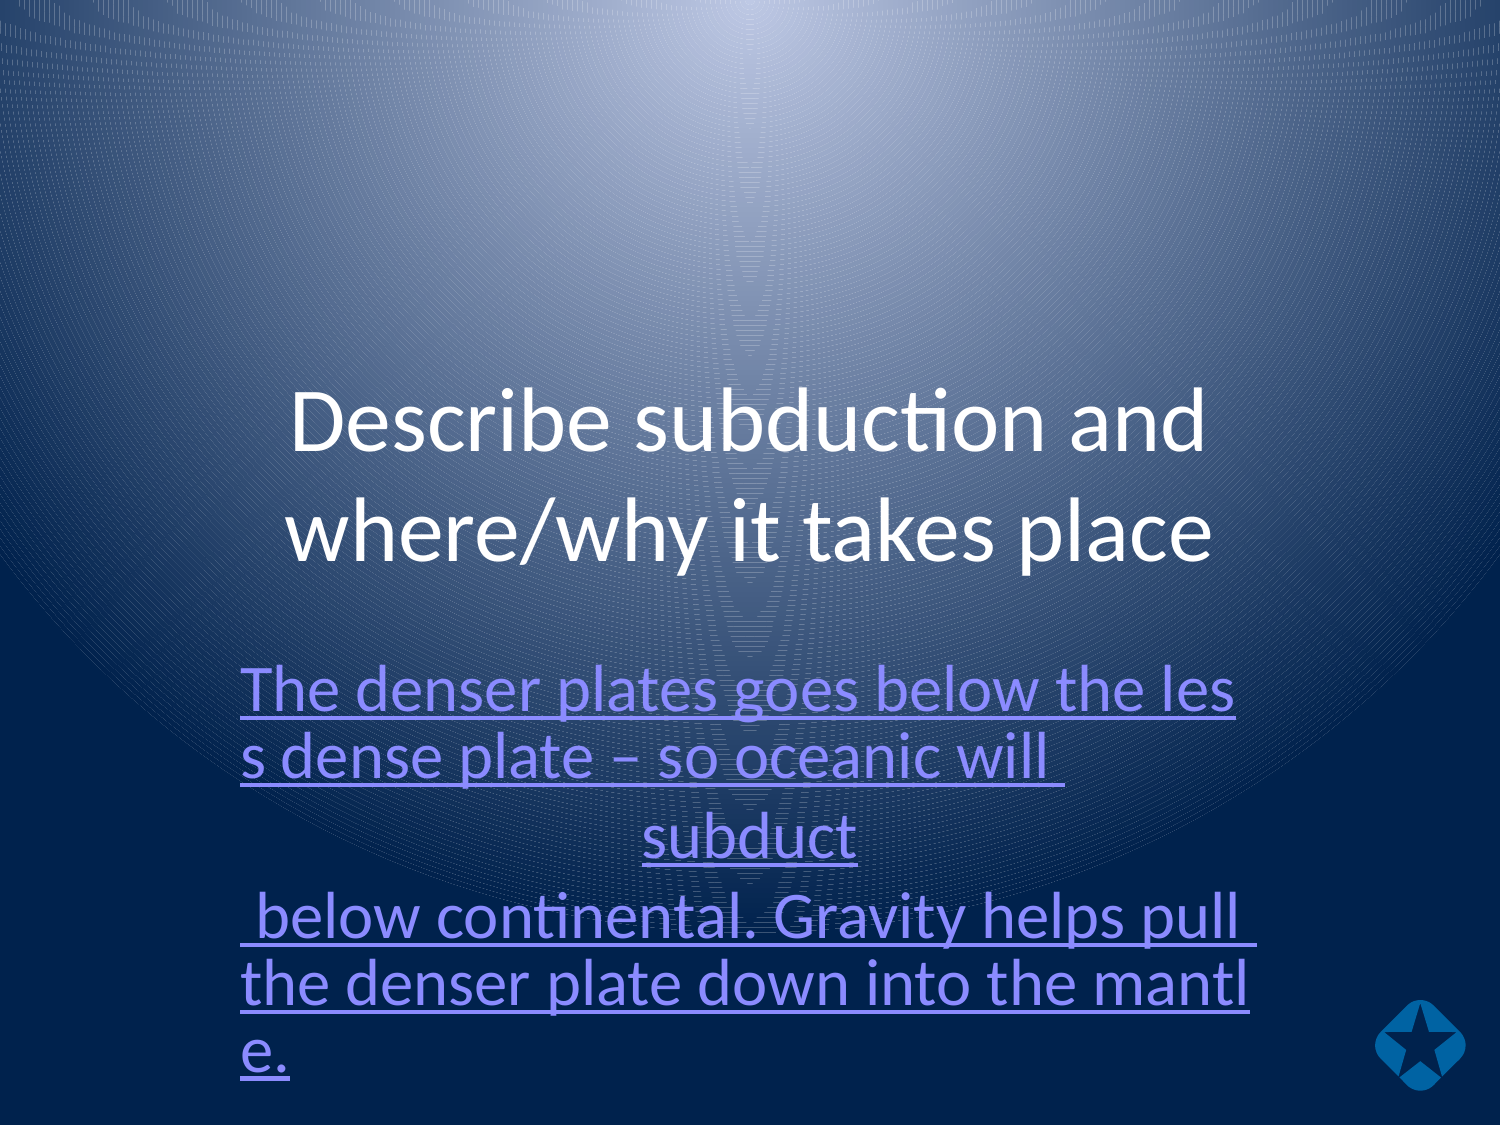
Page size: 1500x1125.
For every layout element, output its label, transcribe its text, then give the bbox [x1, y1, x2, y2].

picture [1374, 999, 1467, 1092]
subtitle The denser plates goes below the less dense plate – so oceanic will subduct below continental. Gravity helps pull the denser plate down into the mantle. [225, 637, 1275, 925]
title Describe subduction and where/why it takes place [112, 349, 1388, 591]
